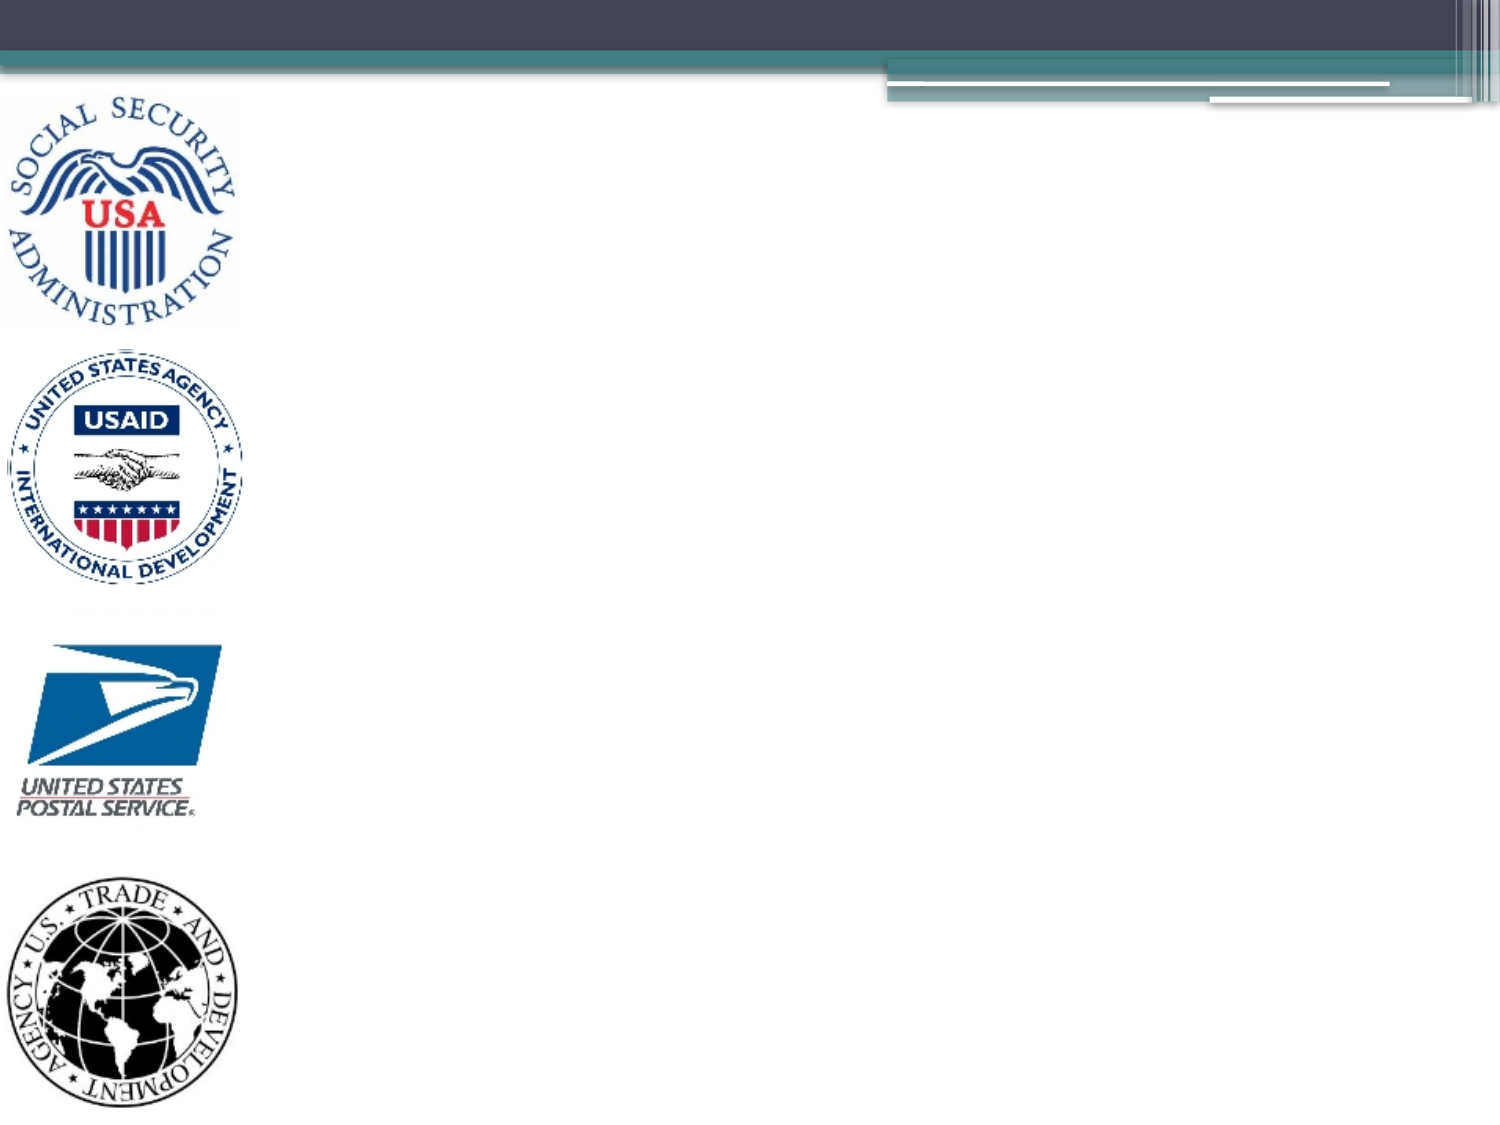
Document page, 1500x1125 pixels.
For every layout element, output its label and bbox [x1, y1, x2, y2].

picture [3, 93, 241, 330]
picture [0, 612, 237, 849]
picture [3, 874, 241, 1112]
picture [7, 349, 244, 587]
